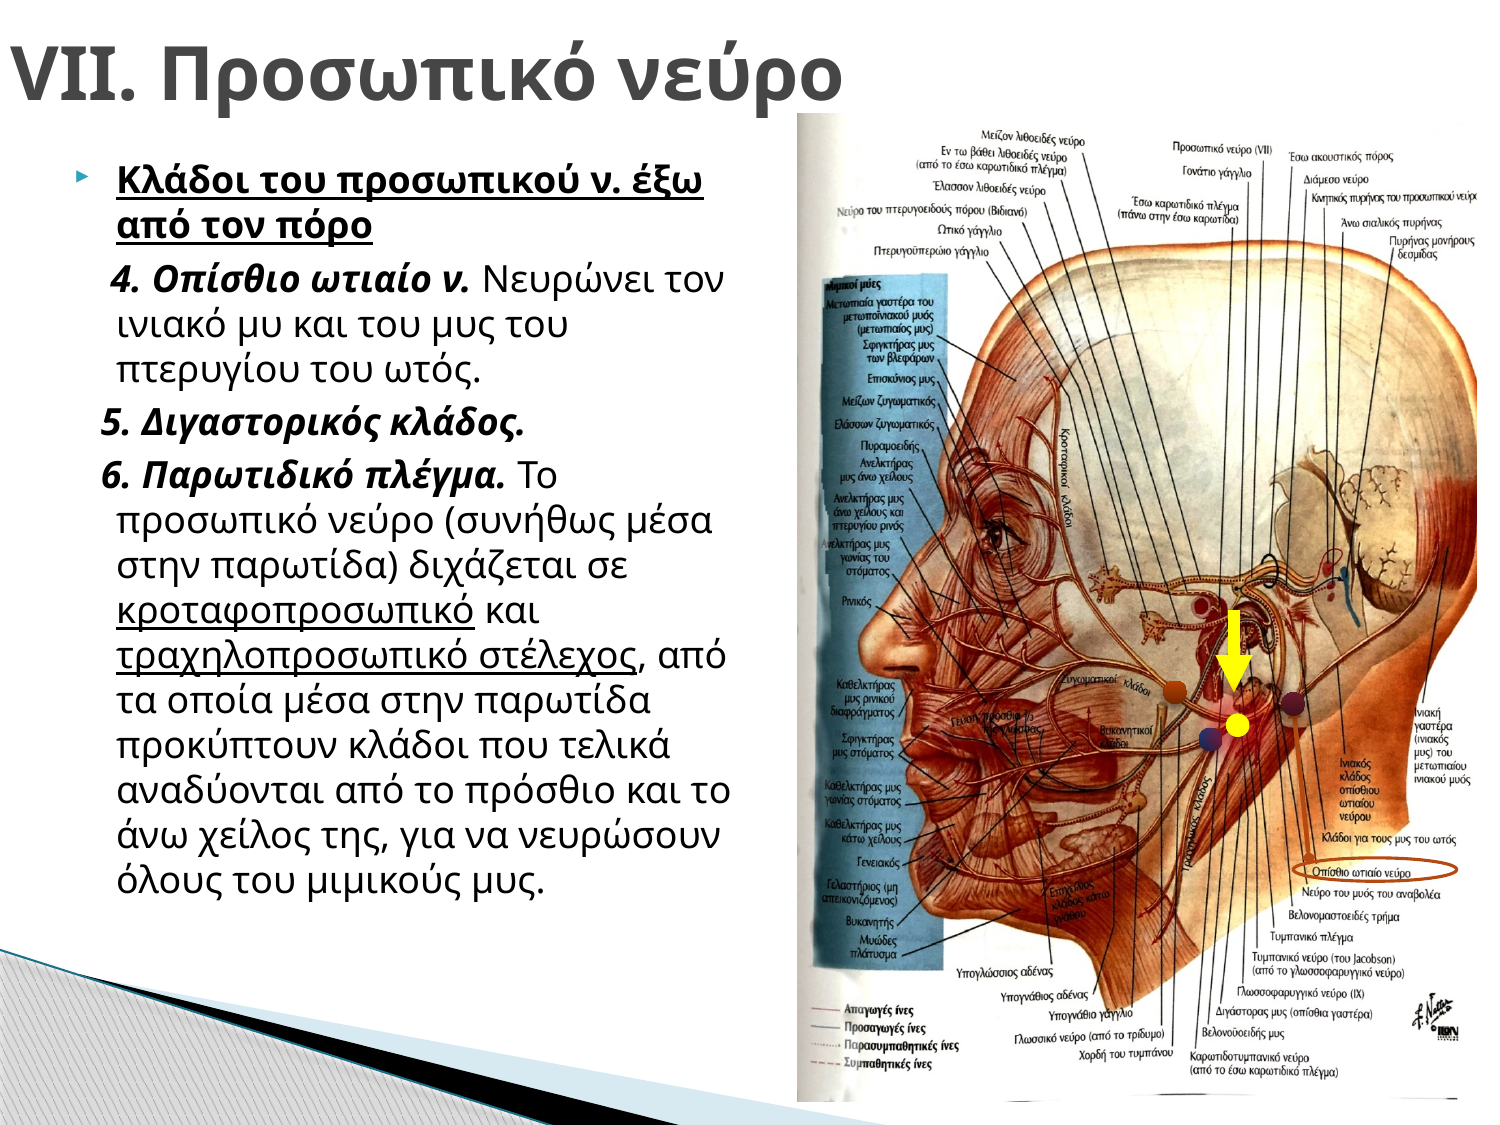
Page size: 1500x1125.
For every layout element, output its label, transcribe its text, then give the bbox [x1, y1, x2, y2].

title VII. Προσωπικό νεύρο [0, 2, 1049, 140]
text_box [796, 113, 1477, 1102]
list Κλάδοι του προσωπικού ν. έξω από τον πόρο 4. Οπίσθιο ωτιαίο ν. Νευρώνει τον ινιακό μυ και του μυς του πτερυγίου του ωτός. 5. Διγαστορικός κλάδος. 6. Παρωτιδικό πλέγμα. Το προσωπικό νεύρο (συνήθως μέσα στην παρωτίδα) διχάζεται σε κροταφοπροσωπικό και τραχηλοπροσωπικό στέλεχος, από τα οποία μέσα στην παρωτίδα προκύπτουν κλάδοι που τελικά αναδύονται από το πρόσθιο και το άνω χείλος της, για να νευρώσουν όλους του μιμικούς μυς. [40, 148, 774, 1036]
